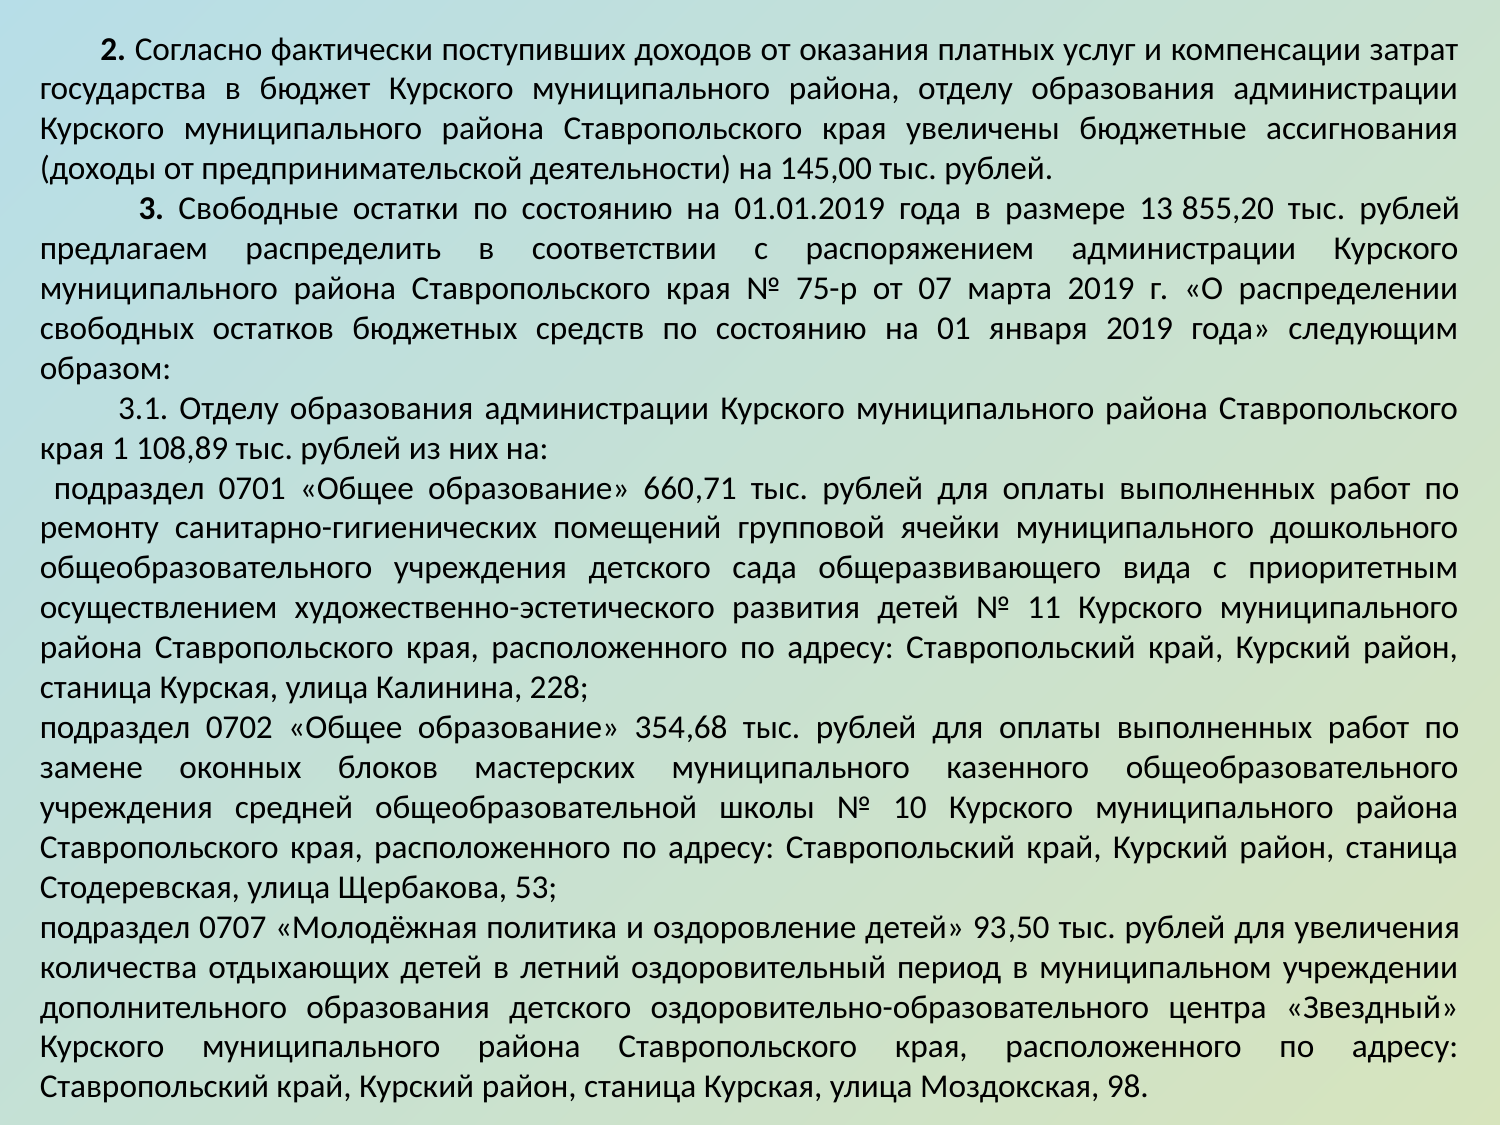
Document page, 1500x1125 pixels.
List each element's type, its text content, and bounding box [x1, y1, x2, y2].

text_box 2. Согласно фактически поступивших доходов от оказания платных услуг и компенсации затрат государства в бюджет Курского муниципального района, отделу образования администрации Курского муниципального района Ставропольского края увеличены бюджетные ассигнования (доходы от предпринимательской деятельности) на 145,00 тыс. рублей. 3. Свободные остатки по состоянию на 01.01.2019 года в размере 13 855,20 тыс. рублей предлагаем распределить в соответствии с распоряжением администрации Курского муниципального района Ставропольского края № 75-р от 07 марта 2019 г. «О распределении свободных остатков бюджетных средств по состоянию на 01 января 2019 года» следующим образом: 3.1. Отделу образования администрации Курского муниципального района Ставропольского края 1 108,89 тыс. рублей из них на: подраздел 0701 «Общее образование» 660,71 тыс. рублей для оплаты выполненных работ по ремонту санитарно-гигиенических помещений групповой ячейки муниципального дошкольного общеобразовательного учреждения детского сада общеразвивающего вида с приоритетным осуществлением художественно-эстетического развития детей № 11 Курского муниципального района Ставропольского края, расположенного по адресу: Ставропольский край, Курский район, станица Курская, улица Калинина, 228; подраздел 0702 «Общее образование» 354,68 тыс. рублей для оплаты выполненных работ по замене оконных блоков мастерских муниципального казенного общеобразовательного учреждения средней общеобразовательной школы № 10 Курского муниципального района Ставропольского края, расположенного по адресу: Ставропольский край, Курский район, станица Стодеревская, улица Щербакова, 53; подраздел 0707 «Молодёжная политика и оздоровление детей» 93,50 тыс. рублей для увеличения количества отдыхающих детей в летний оздоровительный период в муниципальном учреждении дополнительного образования детского оздоровительно-образовательного центра «Звездный» Курского муниципального района Ставропольского края, расположенного по адресу: Ставропольский край, Курский район, станица Курская, улица Моздокская, 98. [24, 19, 1475, 1125]
